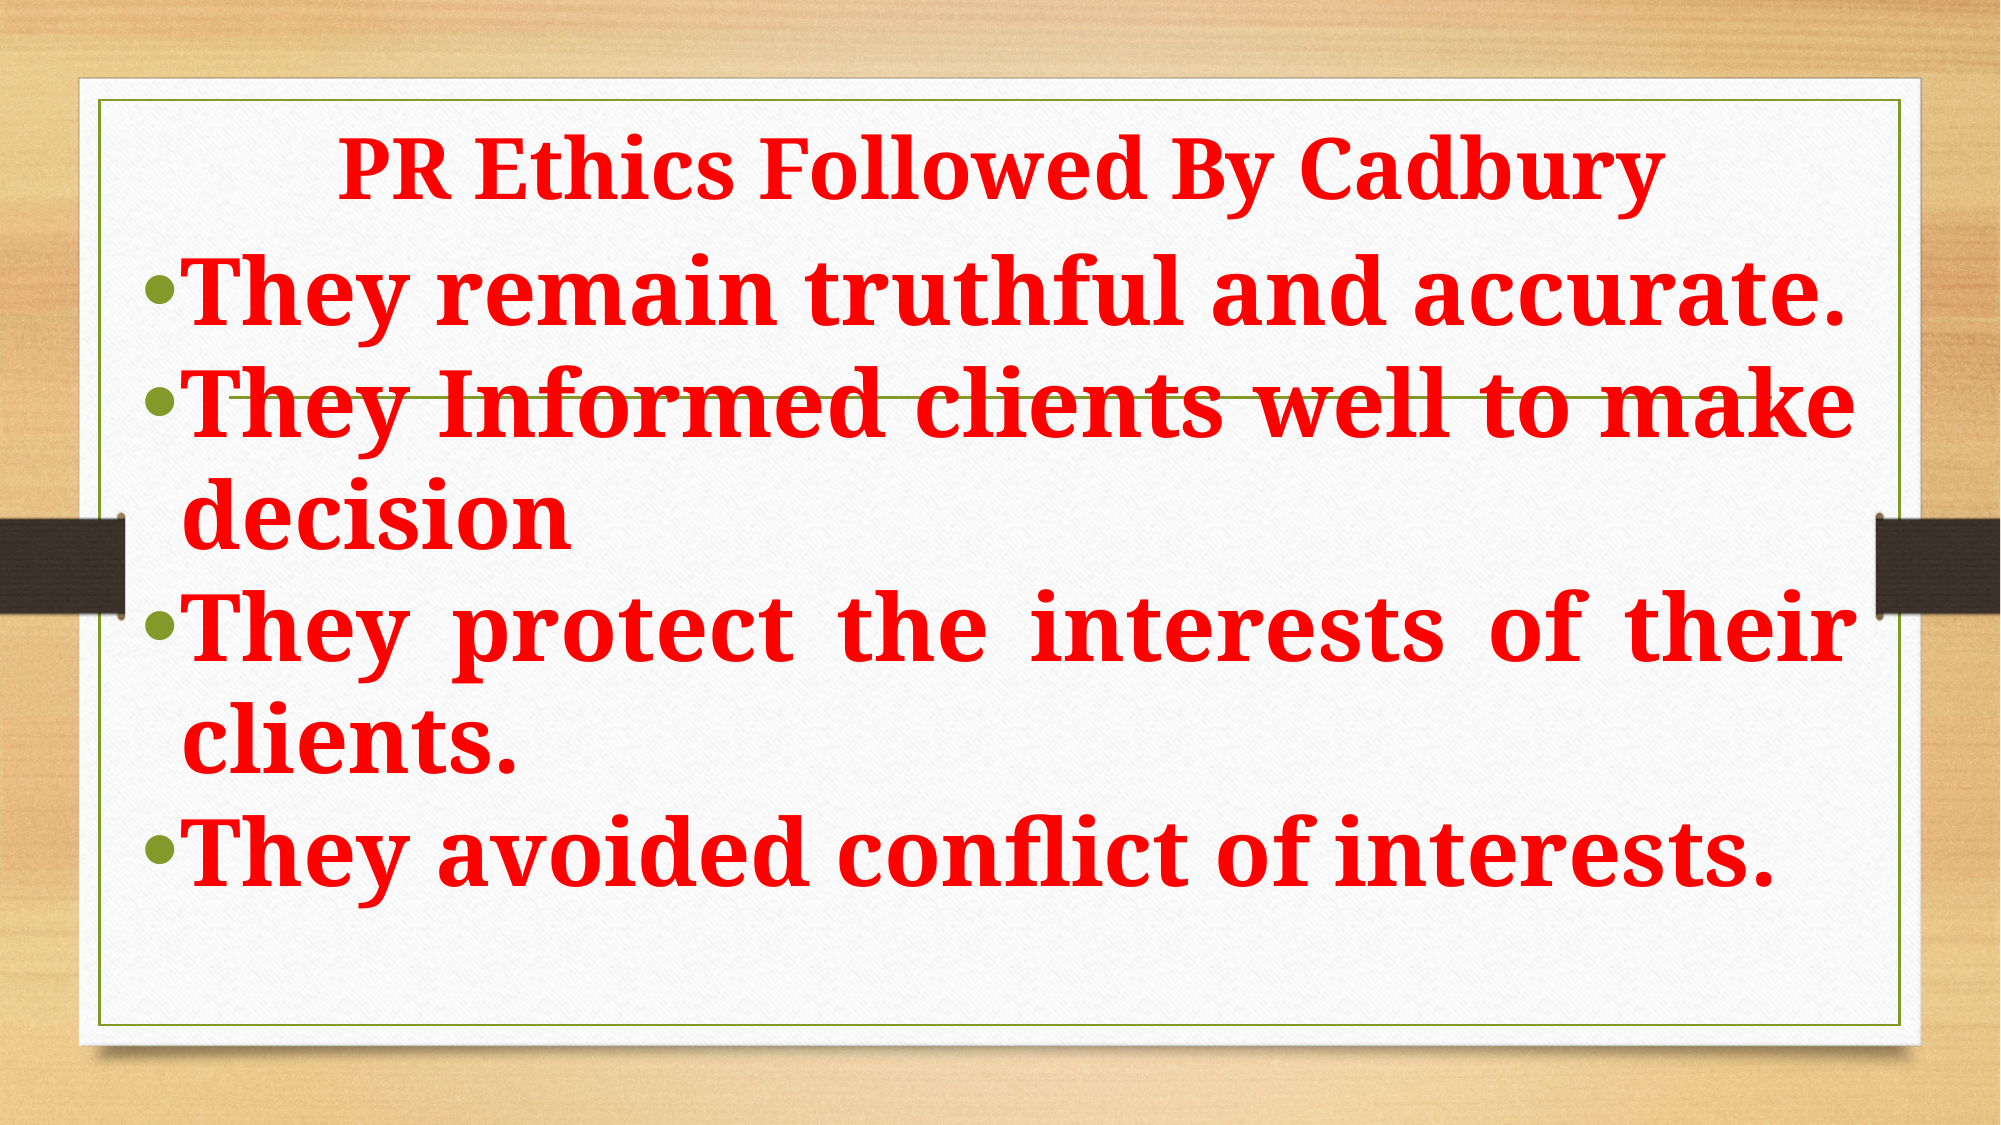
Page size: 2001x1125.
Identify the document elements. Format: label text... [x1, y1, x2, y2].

list They remain truthful and accurate. They Informed clients well to make decision They protect the interests of their clients. They avoided conflict of interests. [126, 224, 1875, 1019]
title PR Ethics Followed By Cadbury [103, 106, 1901, 225]
picture [0, 0, 2001, 1125]
